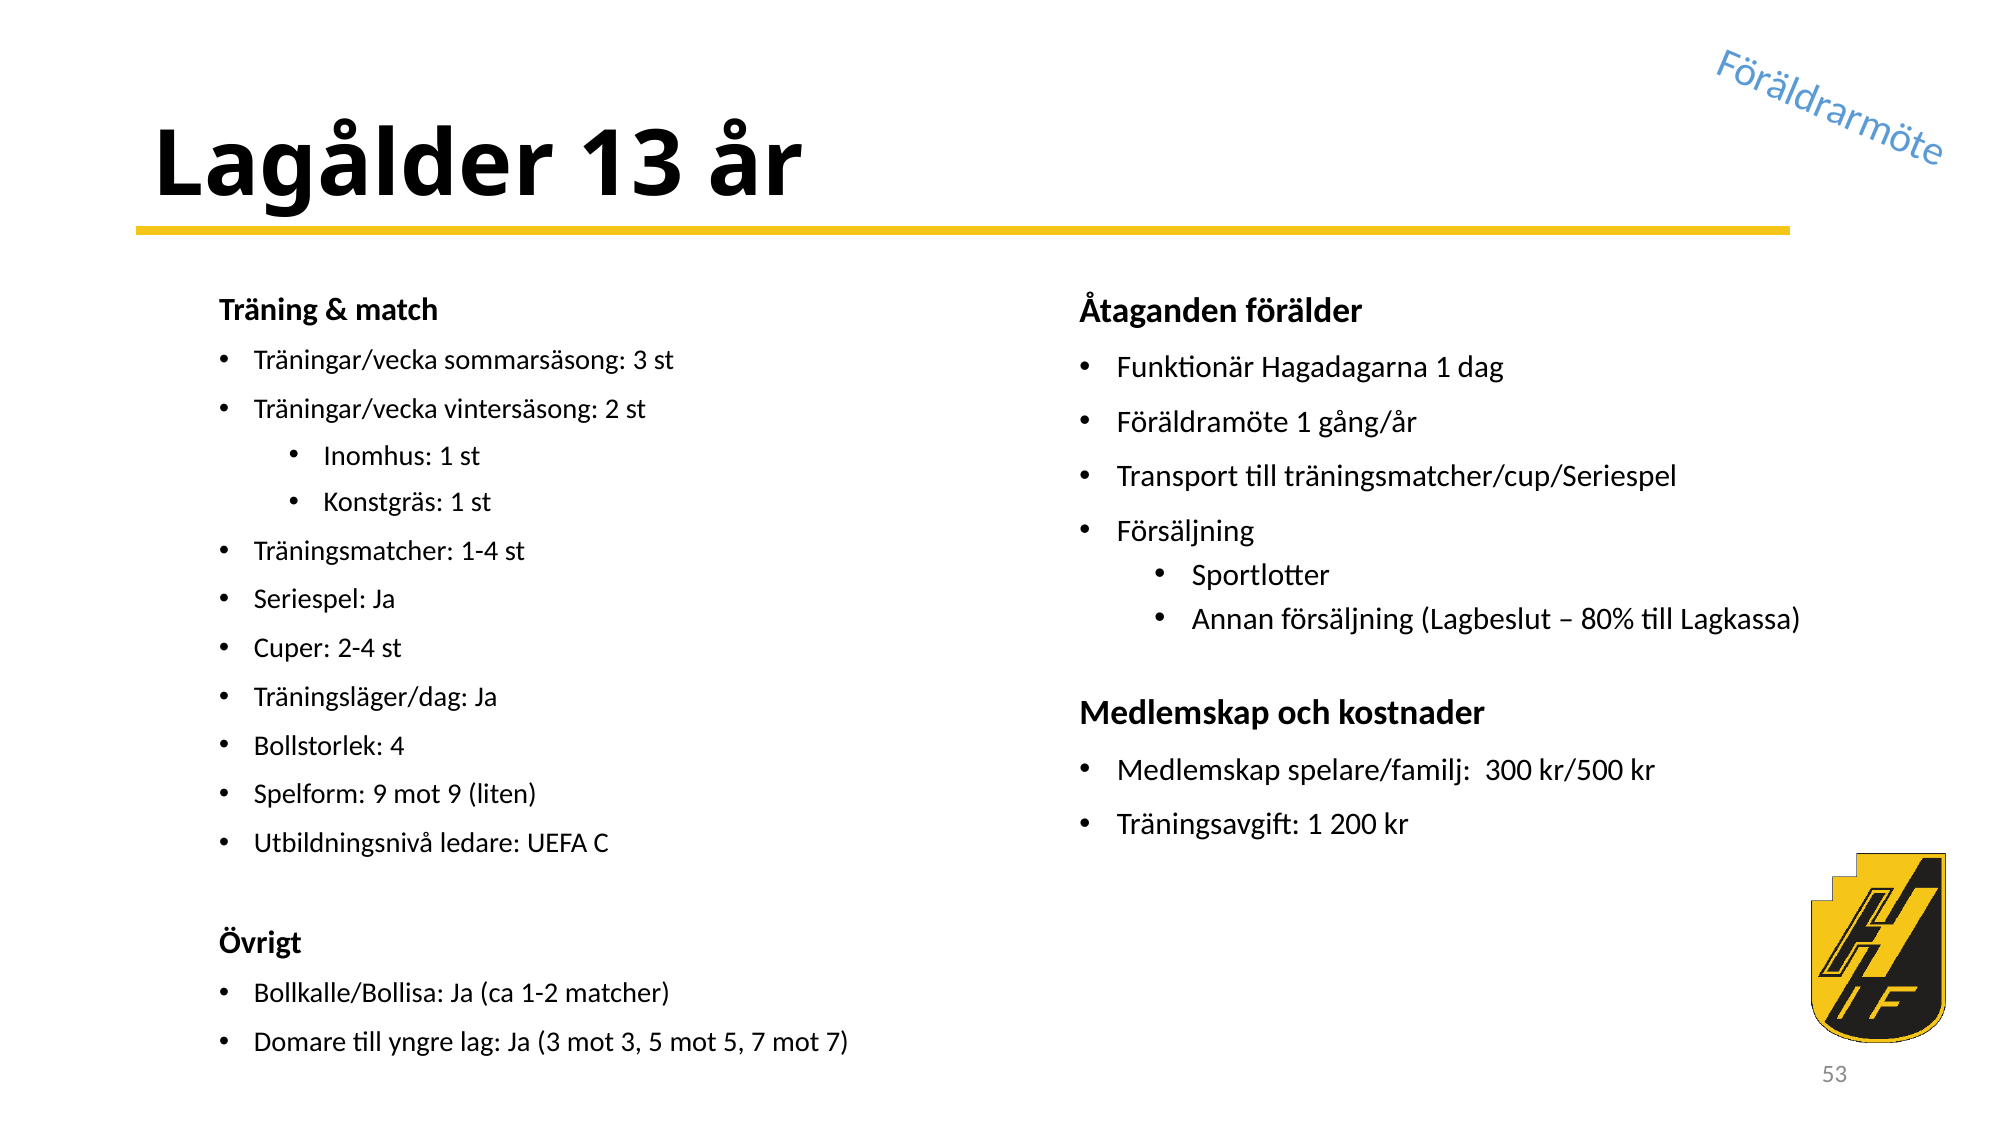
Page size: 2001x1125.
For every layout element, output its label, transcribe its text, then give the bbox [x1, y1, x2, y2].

text_box Åtaganden förälder Funktionär Hagadagarna 1 dag Föräldramöte 1 gång/år Transport till träningsmatcher/cup/Seriespel Försäljning Sportlotter Annan försäljning (Lagbeslut – 80% till Lagkassa) Medlemskap och kostnader Medlemskap spelare/familj: 300 kr/500 kr Träningsavgift: 1 200 kr [1064, 283, 1913, 1073]
text_box Föräldrarmöte [1694, 22, 1972, 189]
slide_number 53 [1412, 1042, 1863, 1103]
picture [1811, 853, 1946, 1043]
title Lagålder 13 år [137, 56, 1863, 275]
list Träning & match Träningar/vecka sommarsäsong: 3 st Träningar/vecka vintersäsong: 2 st Inomhus: 1 st Konstgräs: 1 st Träningsmatcher: 1-4 st Seriespel: Ja Cuper: 2-4 st Träningsläger/dag: Ja Bollstorlek: 4 Spelform: 9 mot 9 (liten) Utbildningsnivå ledare: UEFA C Övrigt Bollkalle/Bollisa: Ja (ca 1-2 matcher) Domare till yngre lag: Ja (3 mot 3, 5 mot 5, 7 mot 7) [204, 284, 953, 1073]
text_box [136, 226, 1790, 235]
